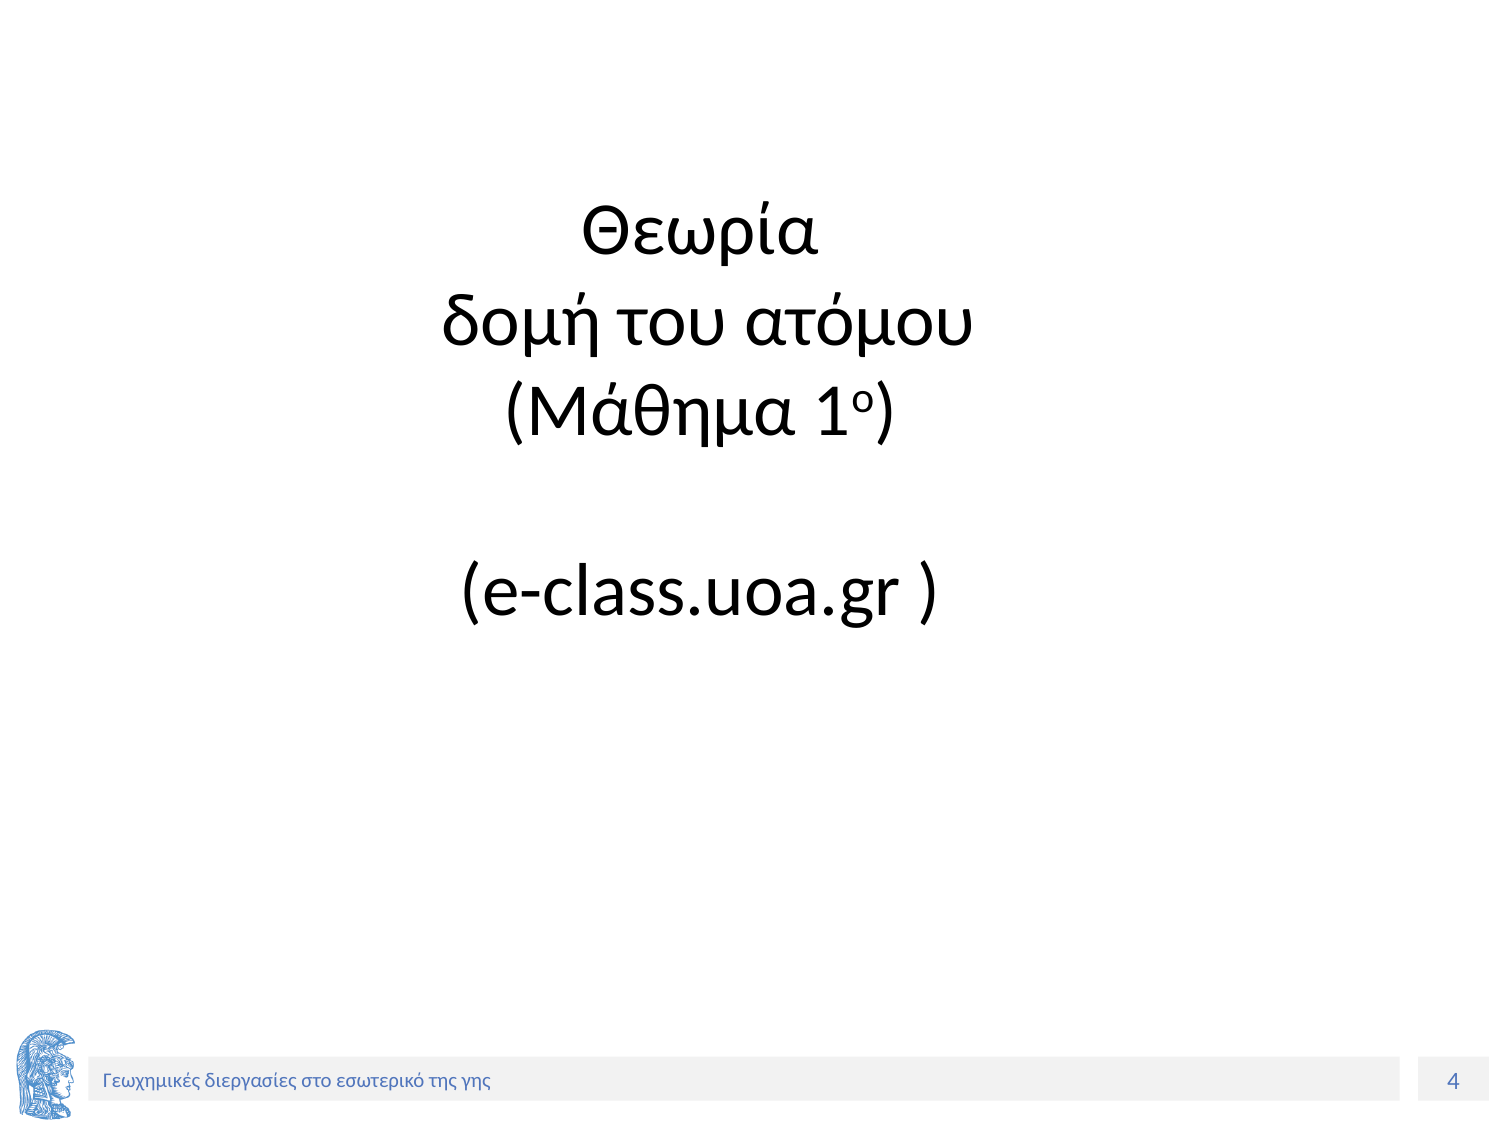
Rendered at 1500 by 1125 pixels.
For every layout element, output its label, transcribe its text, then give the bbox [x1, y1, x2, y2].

picture [9, 1026, 81, 1120]
text_box Θεωρία δομή του ατόμου (Μάθημα 1ο) (e-class.uoa.gr ) [419, 172, 998, 638]
